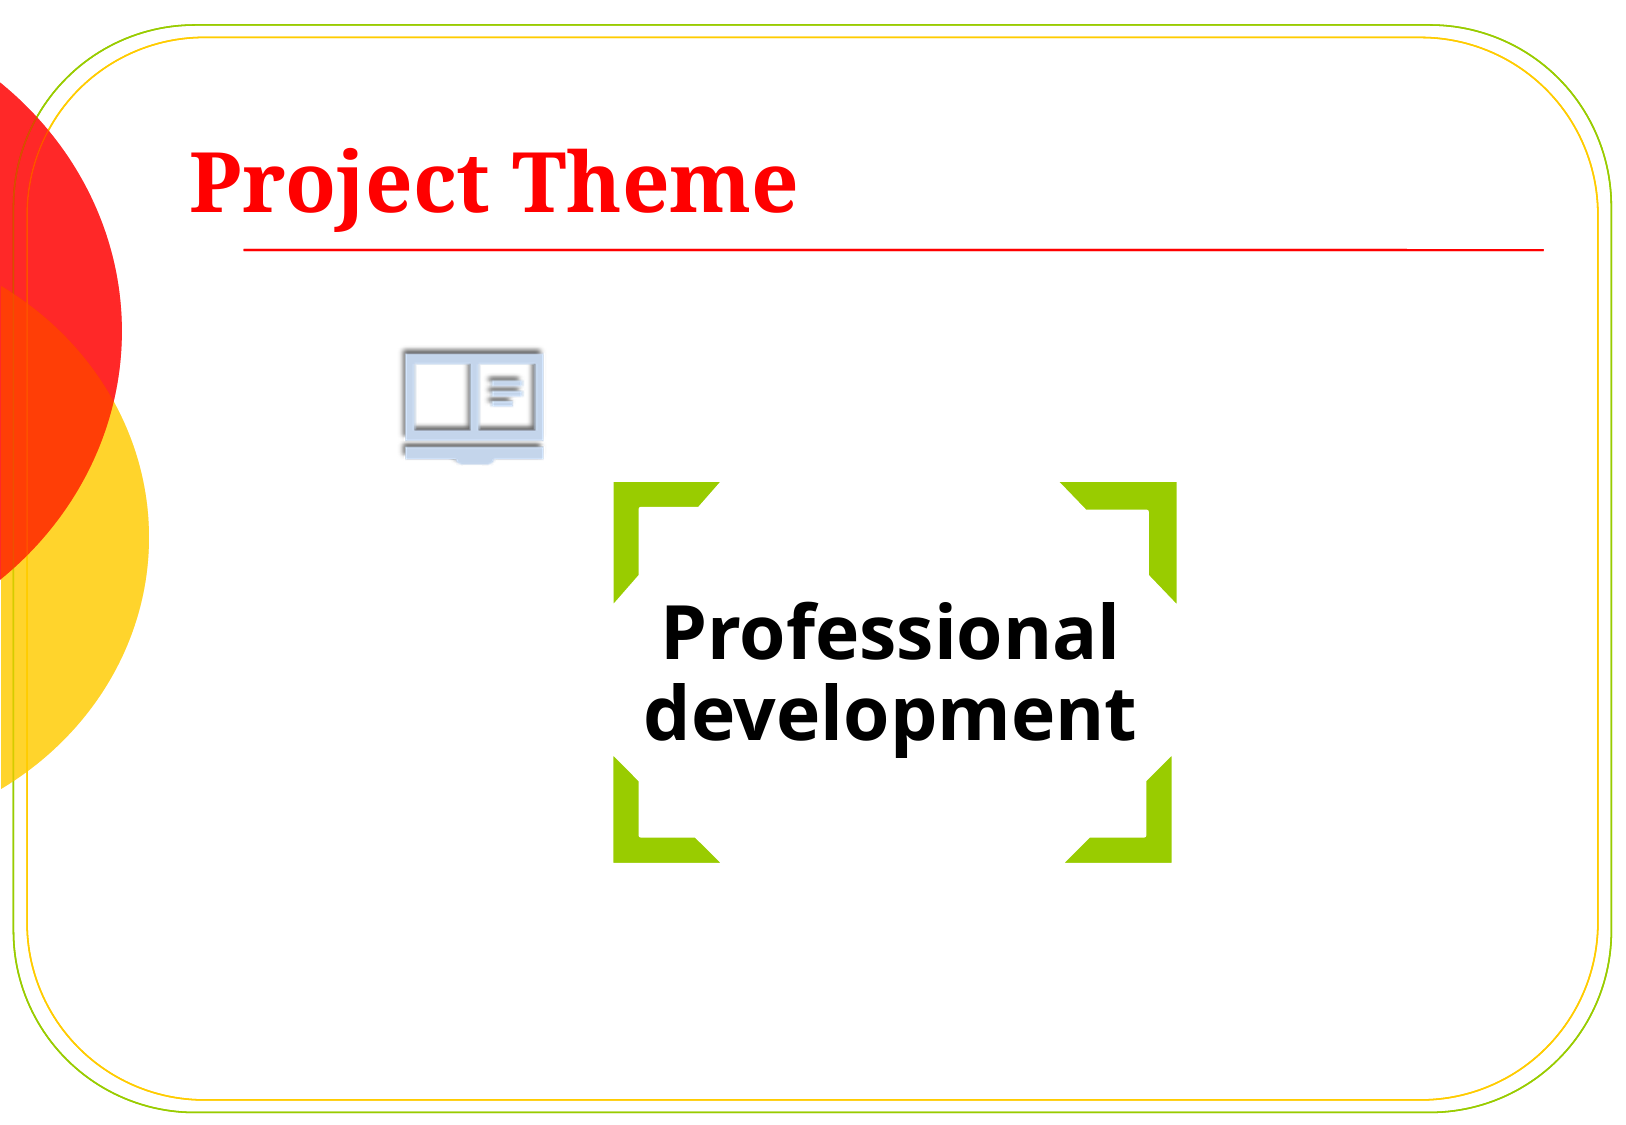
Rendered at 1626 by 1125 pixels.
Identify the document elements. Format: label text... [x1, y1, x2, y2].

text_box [327, 302, 1356, 877]
title Project Theme [174, 49, 1544, 237]
